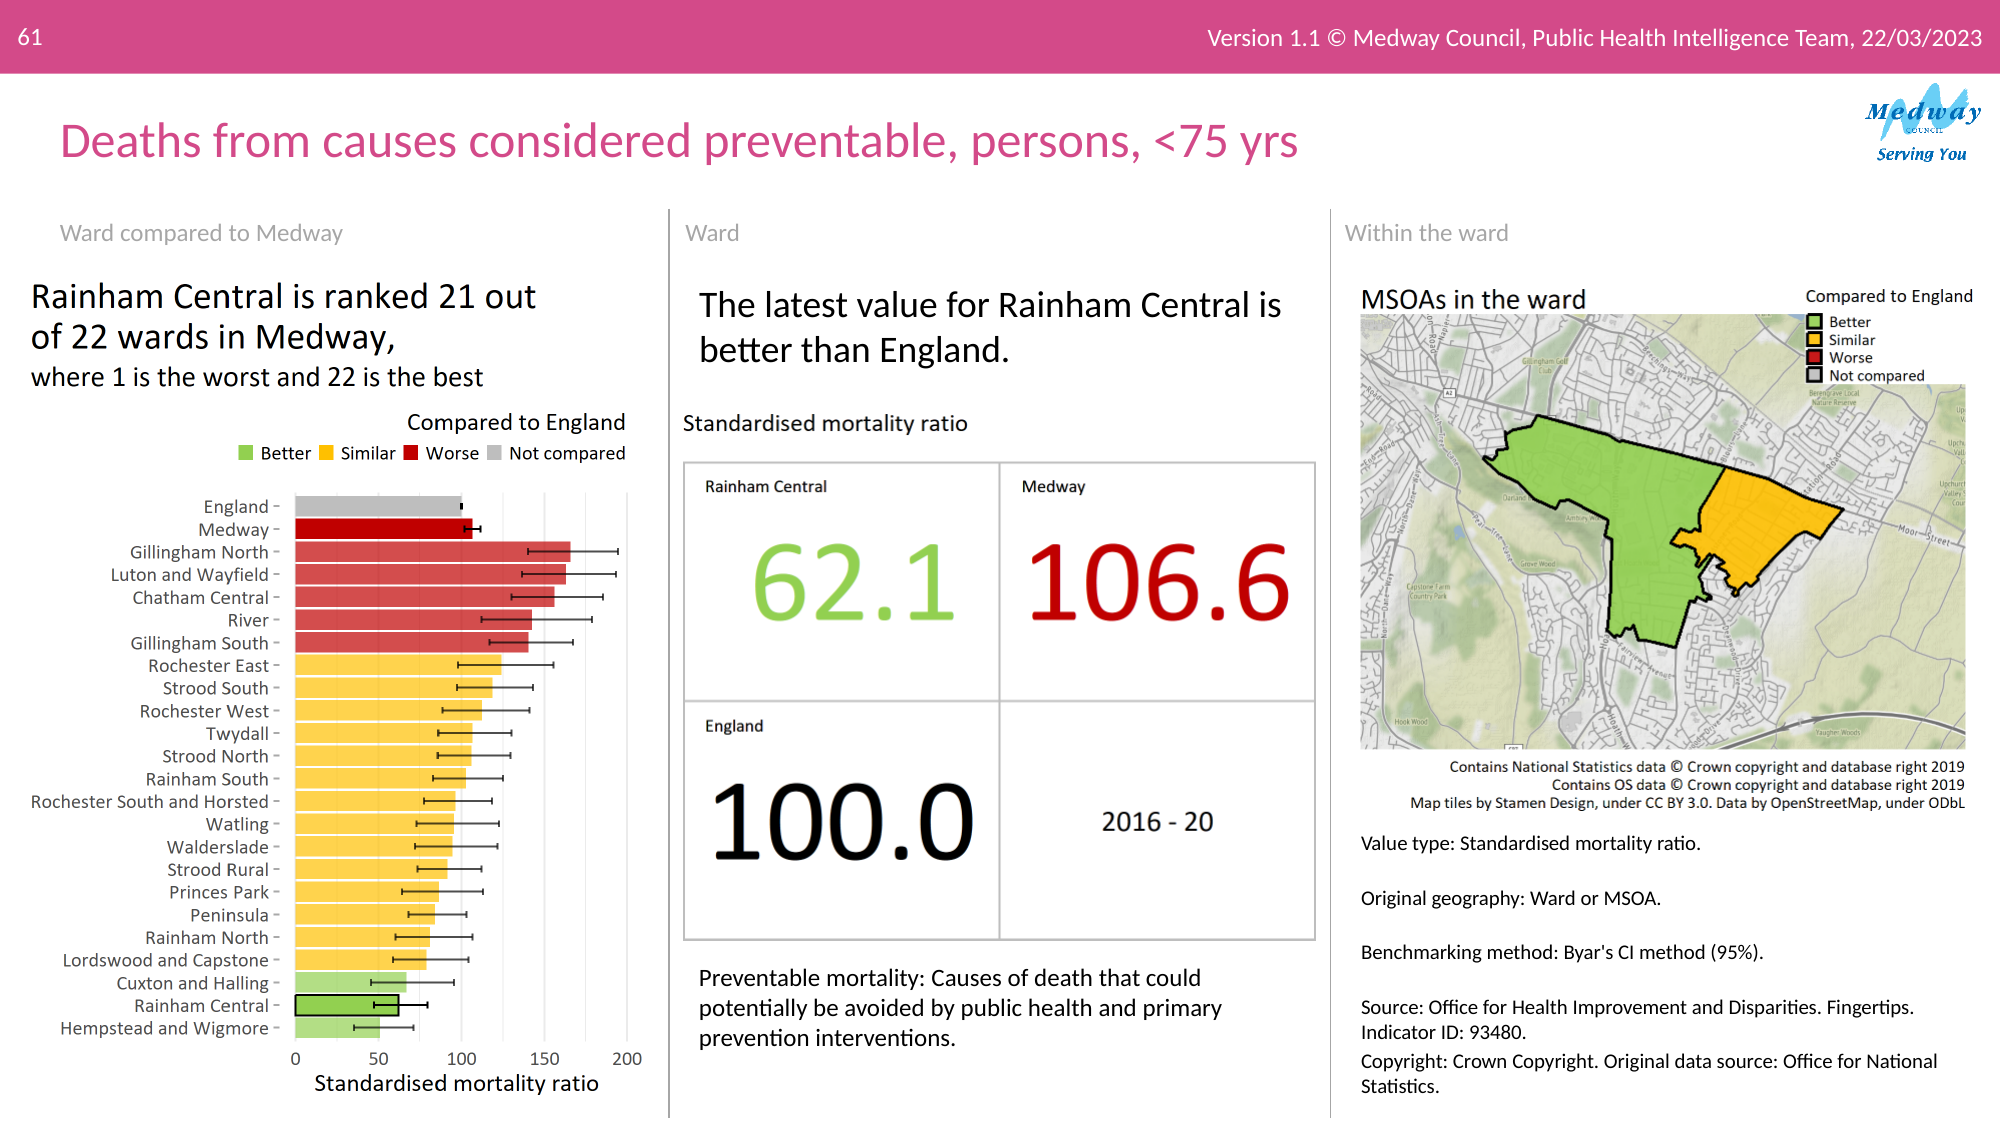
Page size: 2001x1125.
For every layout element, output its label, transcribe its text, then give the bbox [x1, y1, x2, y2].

list Value type: Standardised mortality ratio. Original geography: Ward or MSOA. Benchmarking method: Byar's CI method (95%). Source: Office for Health Improvement and Disparities. Fingertips. Indicator ID: 93480. Copyright: Crown Copyright. Original data source: Office for National Statistics. [1346, 822, 1981, 1106]
picture [1866, 83, 1981, 162]
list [1345, 278, 1981, 811]
list The latest value for Rainham Central is better than England. [684, 272, 1316, 386]
list Version 1.1 © Medway Council, Public Health Intelligence Team, 22/03/2023 [881, 2, 2000, 72]
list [683, 403, 1316, 941]
slide_number 61 [2, 5, 239, 66]
list Preventable mortality: Causes of death that could potentially be avoided by public health and primary prevention interventions. [683, 954, 1316, 1106]
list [19, 271, 646, 1107]
title Deaths from causes considered preventable, persons, <75 yrs [45, 83, 1866, 191]
